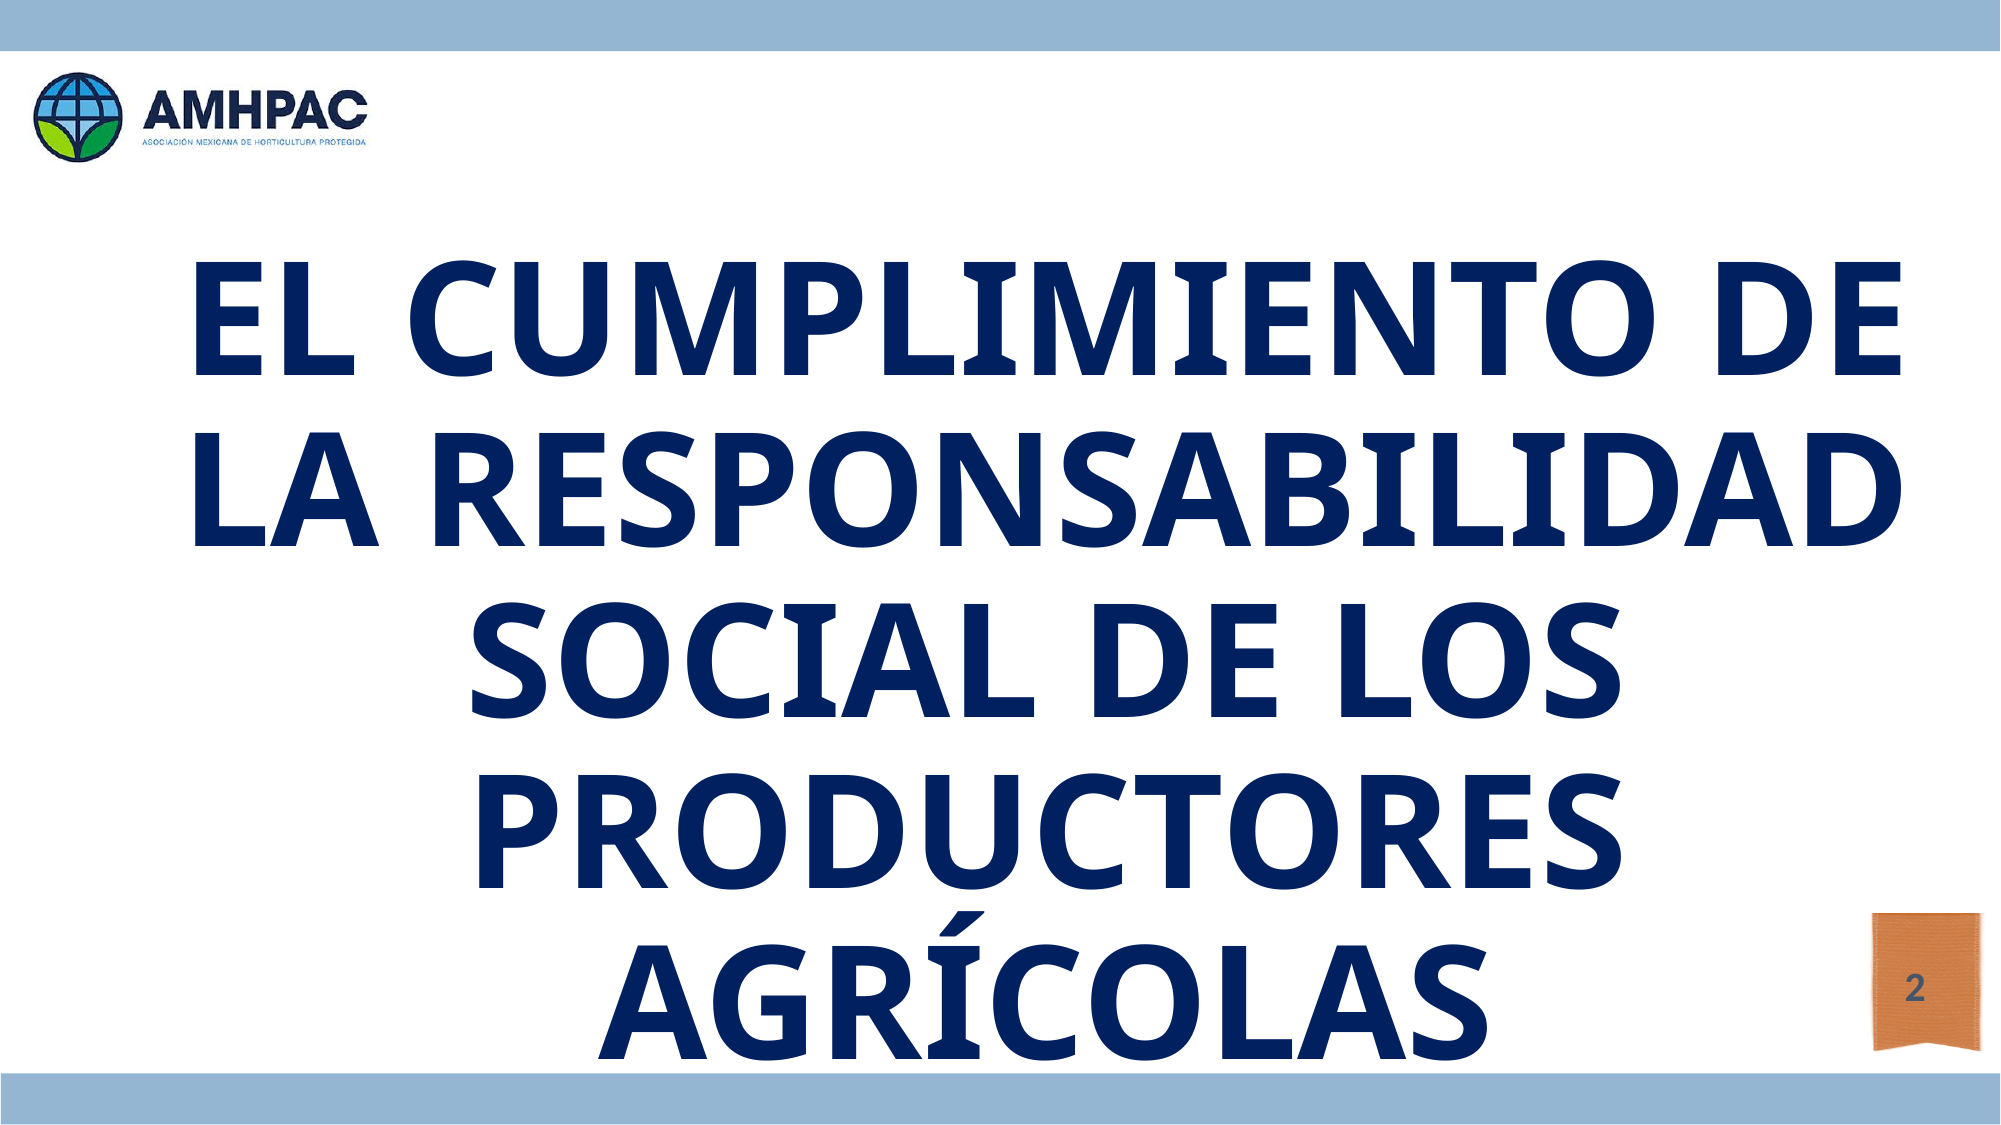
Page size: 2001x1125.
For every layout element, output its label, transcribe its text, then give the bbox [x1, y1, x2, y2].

text_box 2 [1490, 952, 1941, 1013]
picture [29, 71, 375, 163]
text_box EL CUMPLIMIENTO DE LA RESPONSABILIDAD SOCIAL DE LOS PRODUCTORES AGRÍCOLAS [93, 231, 2000, 1101]
